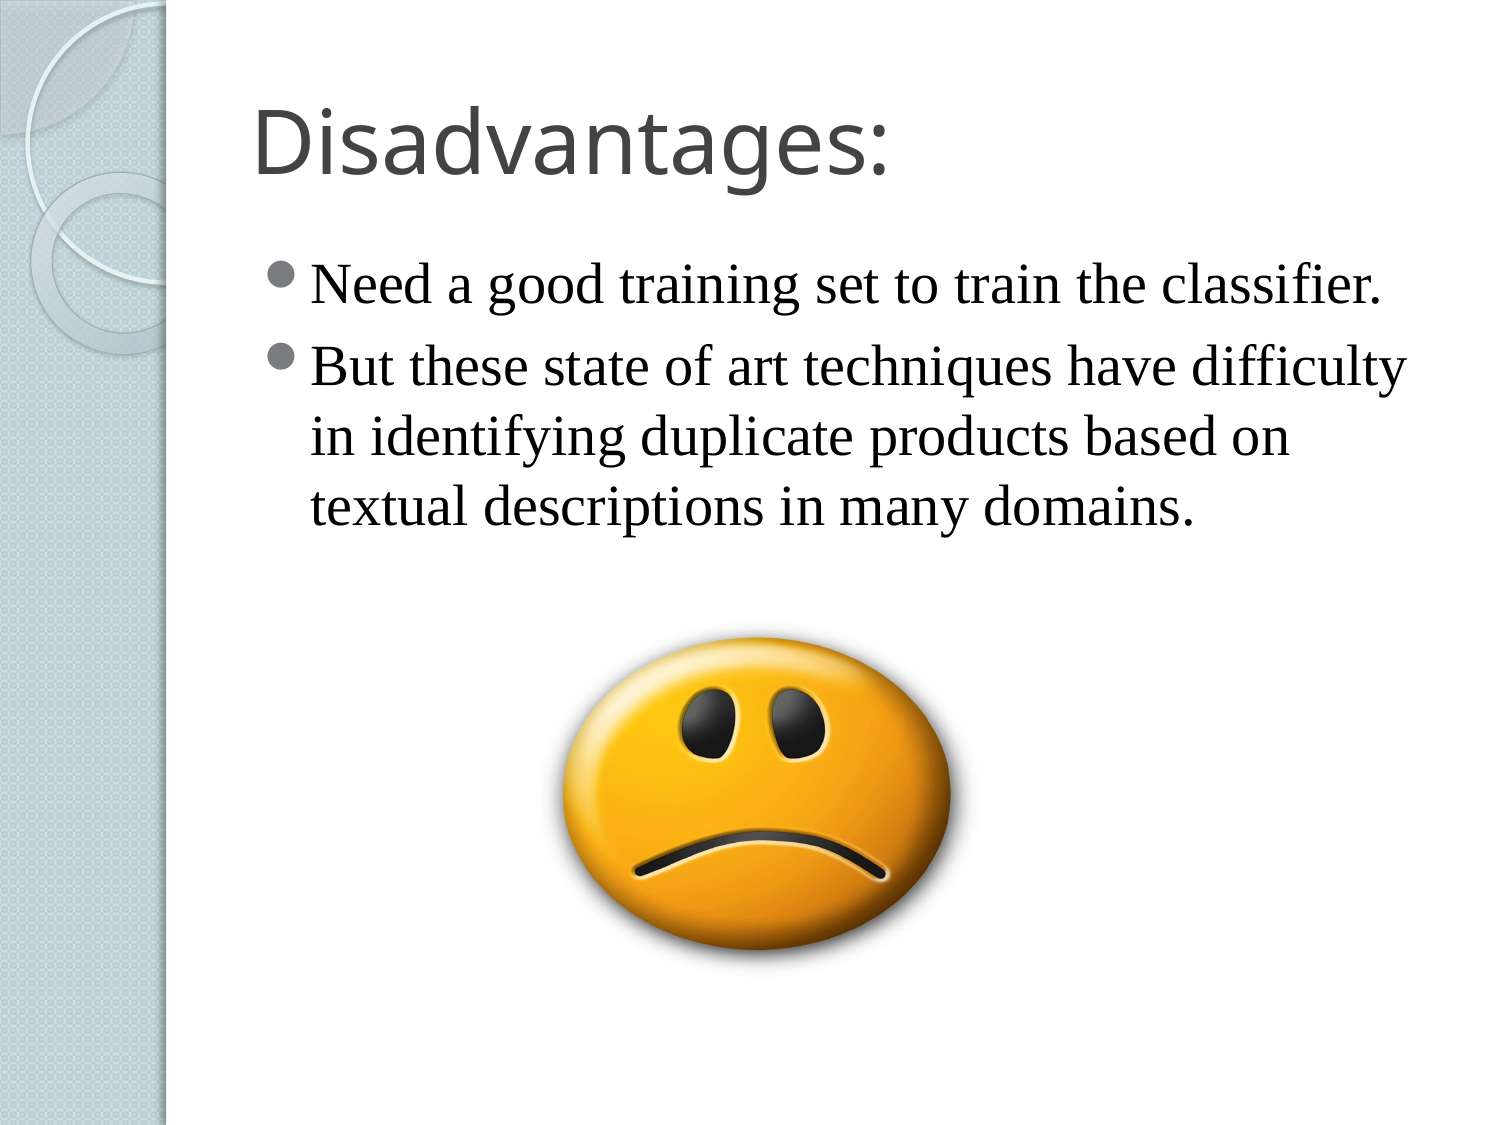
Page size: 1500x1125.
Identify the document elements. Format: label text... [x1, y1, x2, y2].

list Need a good training set to train the classifier. But these state of art techniques have difficulty in identifying duplicate products based on textual descriptions in many domains. [235, 237, 1466, 1025]
title Disadvantages: [235, 45, 1466, 233]
picture [499, 587, 1013, 1001]
